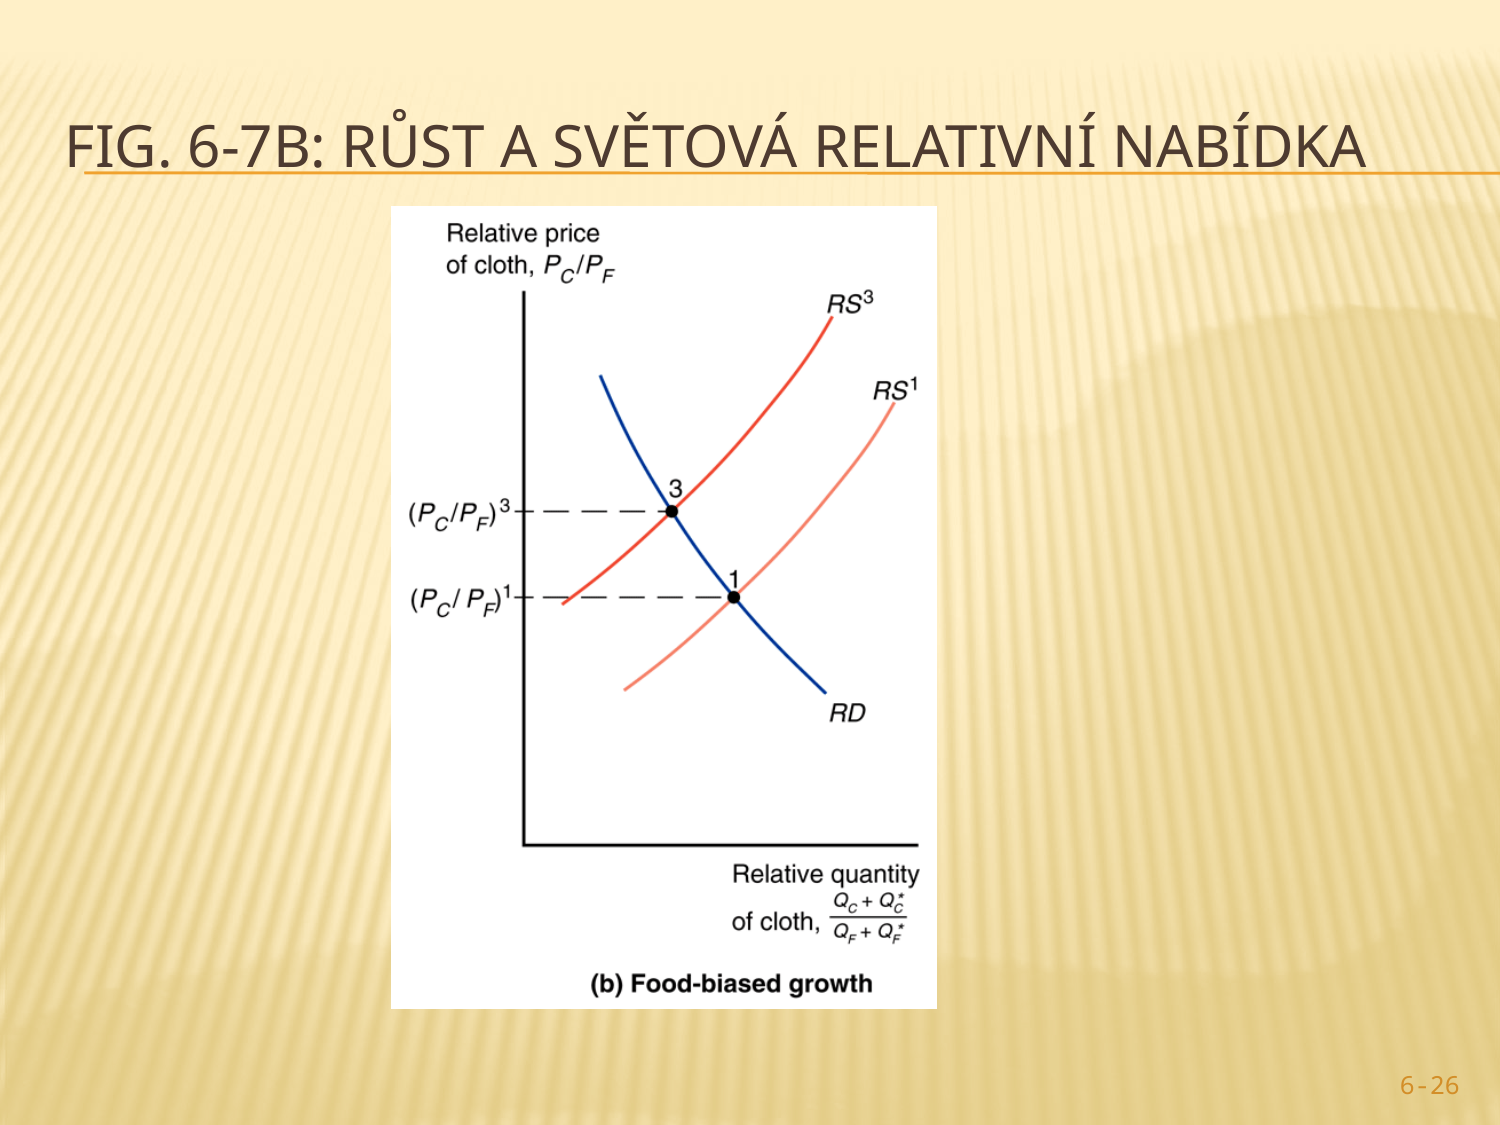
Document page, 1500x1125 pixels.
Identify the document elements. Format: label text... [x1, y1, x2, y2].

title Fig. 6-7b: růst a světová relativní nabídka [50, 75, 1475, 213]
picture [390, 205, 938, 1009]
slide_number 6-26 [1350, 1061, 1475, 1103]
